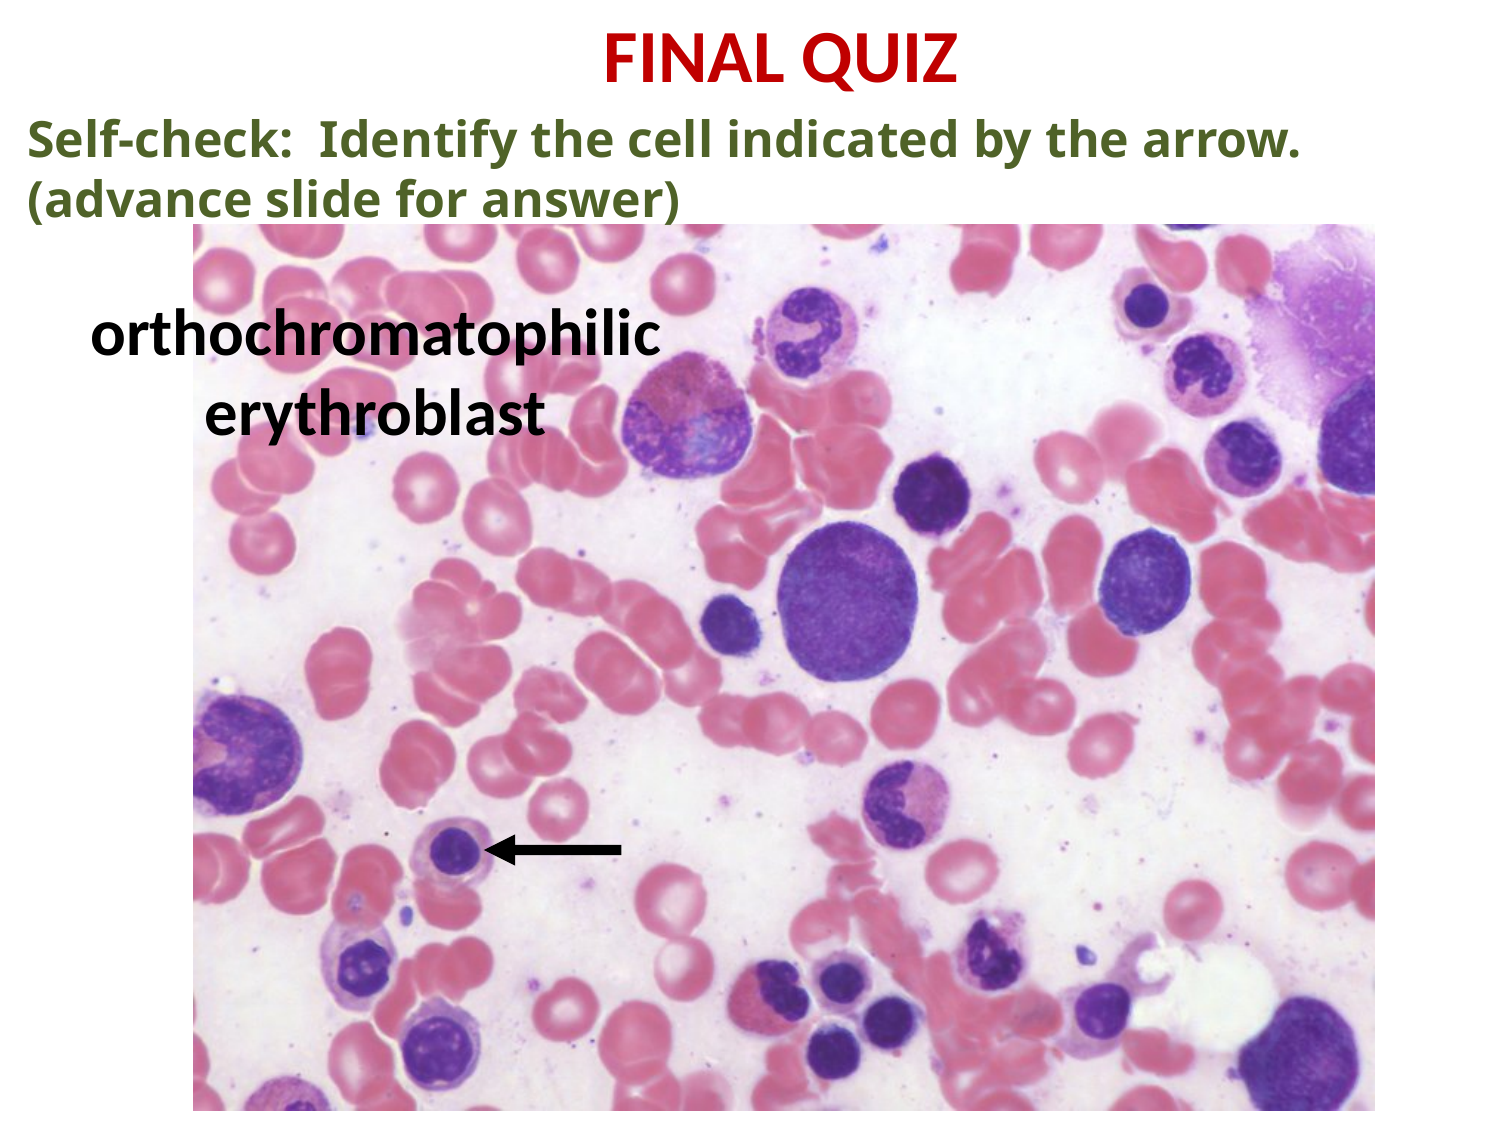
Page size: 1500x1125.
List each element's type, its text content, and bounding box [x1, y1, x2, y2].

text_box Self-check: Identify the cell indicated by the arrow. (advance slide for answer) [12, 99, 1463, 235]
picture [193, 224, 1376, 1112]
text_box orthochromatophilic erythroblast [64, 281, 188, 457]
text_box Final quiz [249, 0, 1313, 99]
